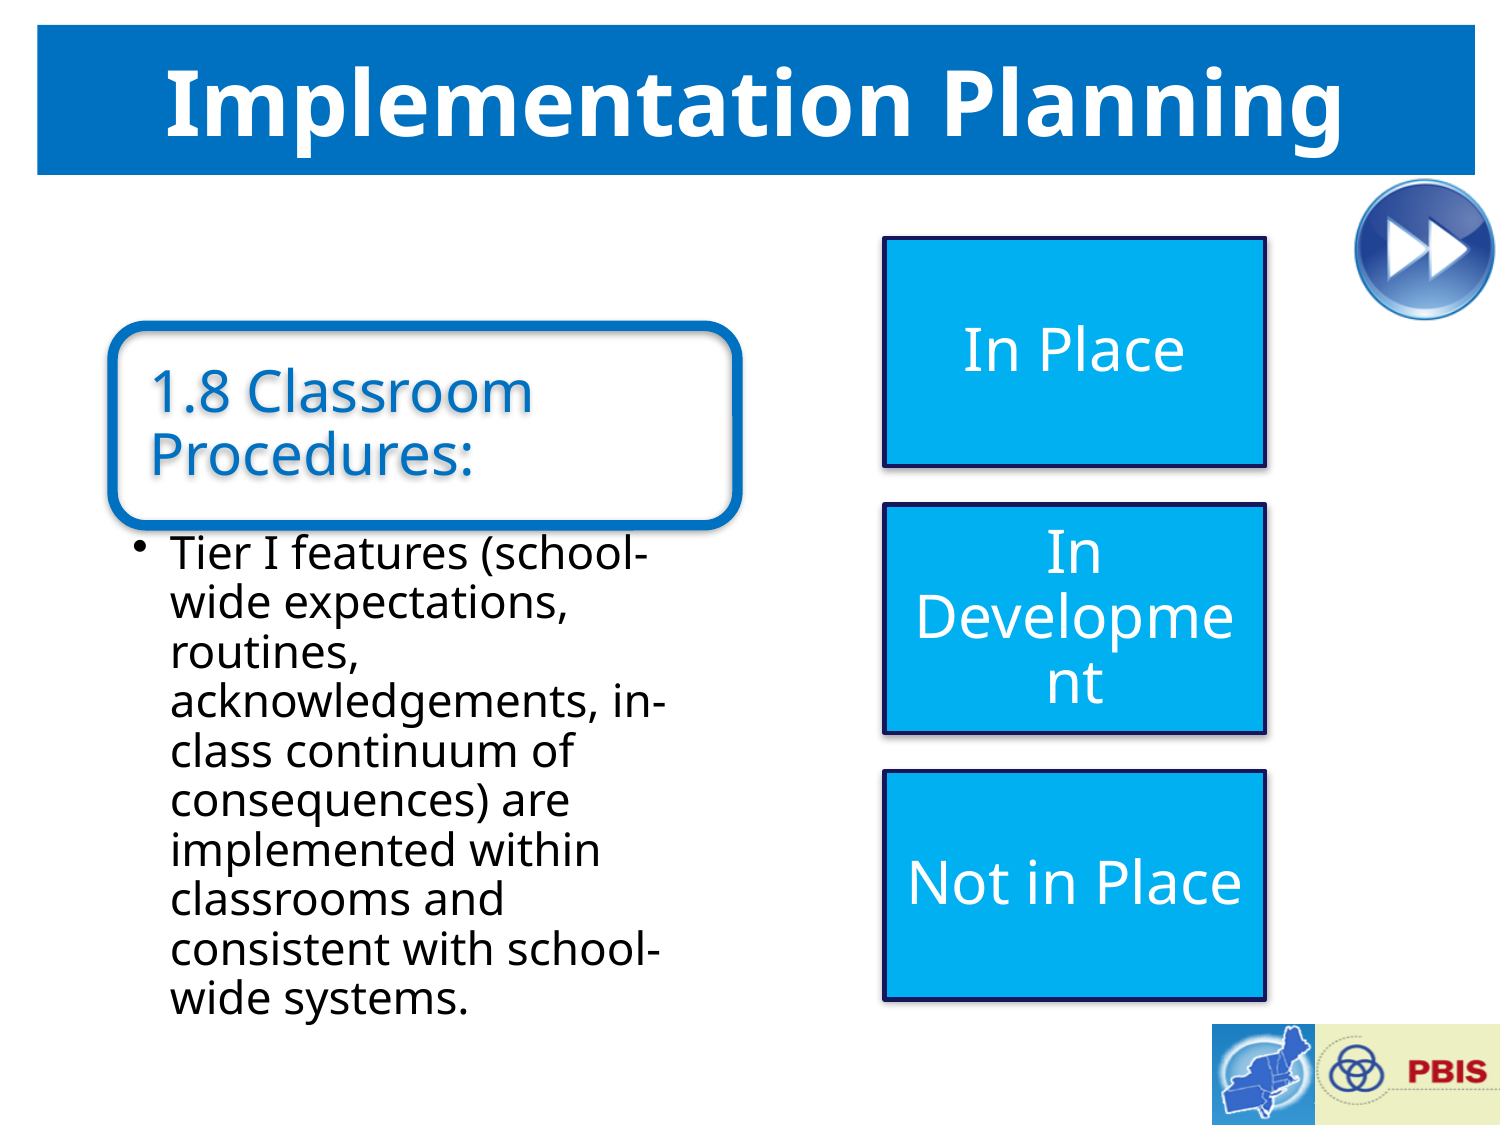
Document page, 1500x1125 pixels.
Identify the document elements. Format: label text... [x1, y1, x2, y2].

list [762, 237, 1388, 1001]
picture [1349, 174, 1500, 326]
picture [1212, 1024, 1500, 1125]
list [112, 237, 738, 1001]
text_box Implementation Planning [37, 24, 1475, 175]
